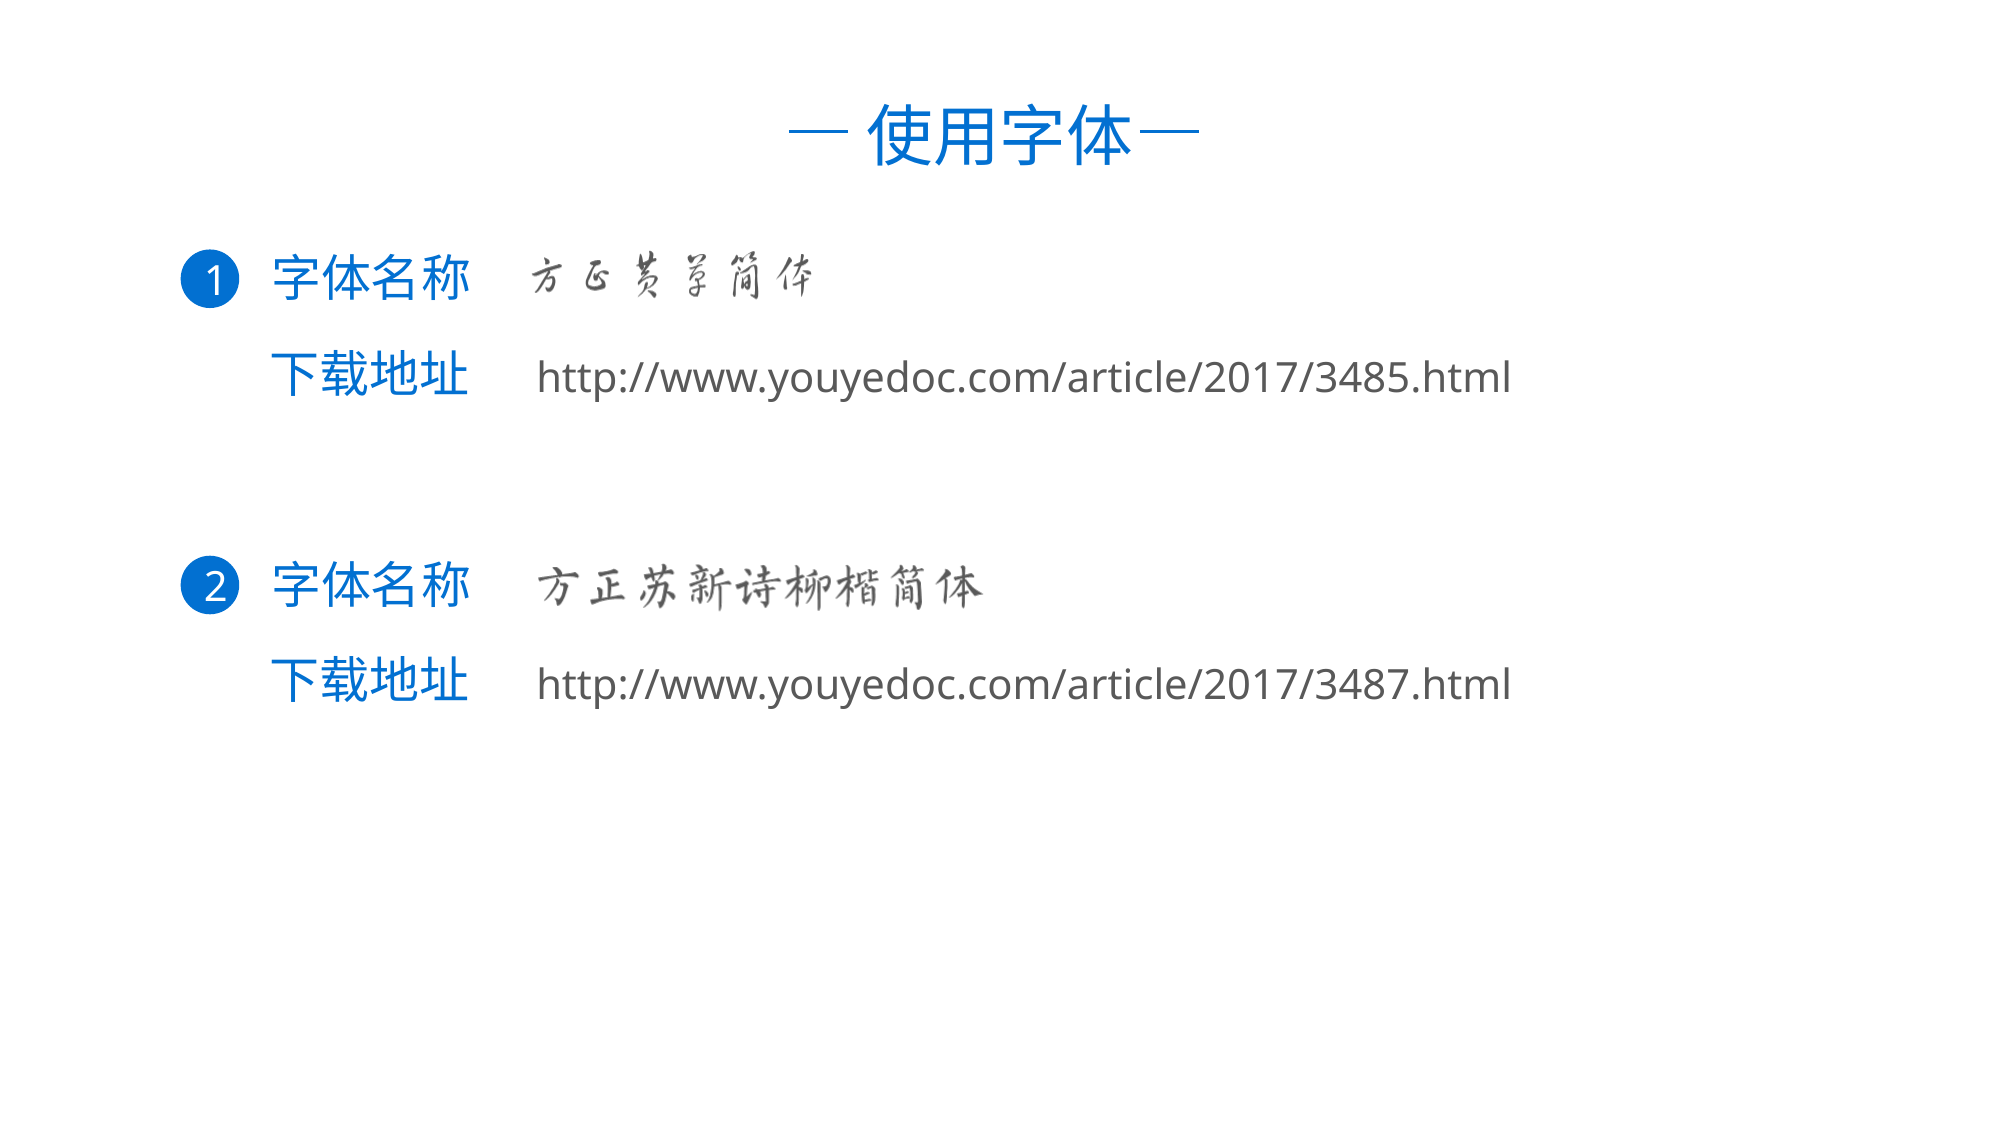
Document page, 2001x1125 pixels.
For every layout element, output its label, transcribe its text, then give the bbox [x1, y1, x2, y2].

picture [502, 540, 1026, 647]
text_box http://www.youyedoc.com/article/2017/3485.html [521, 343, 1558, 409]
text_box 字体名称 [256, 239, 491, 315]
text_box 下载地址 [254, 334, 491, 410]
text_box 2 [179, 554, 241, 616]
picture [491, 235, 853, 342]
text_box 字体名称 [256, 545, 502, 621]
text_box 下载地址 [254, 641, 491, 716]
text_box http://www.youyedoc.com/article/2017/3487.html [521, 650, 1558, 715]
text_box 1 [179, 248, 241, 310]
text_box 使用字体 [830, 70, 1170, 182]
